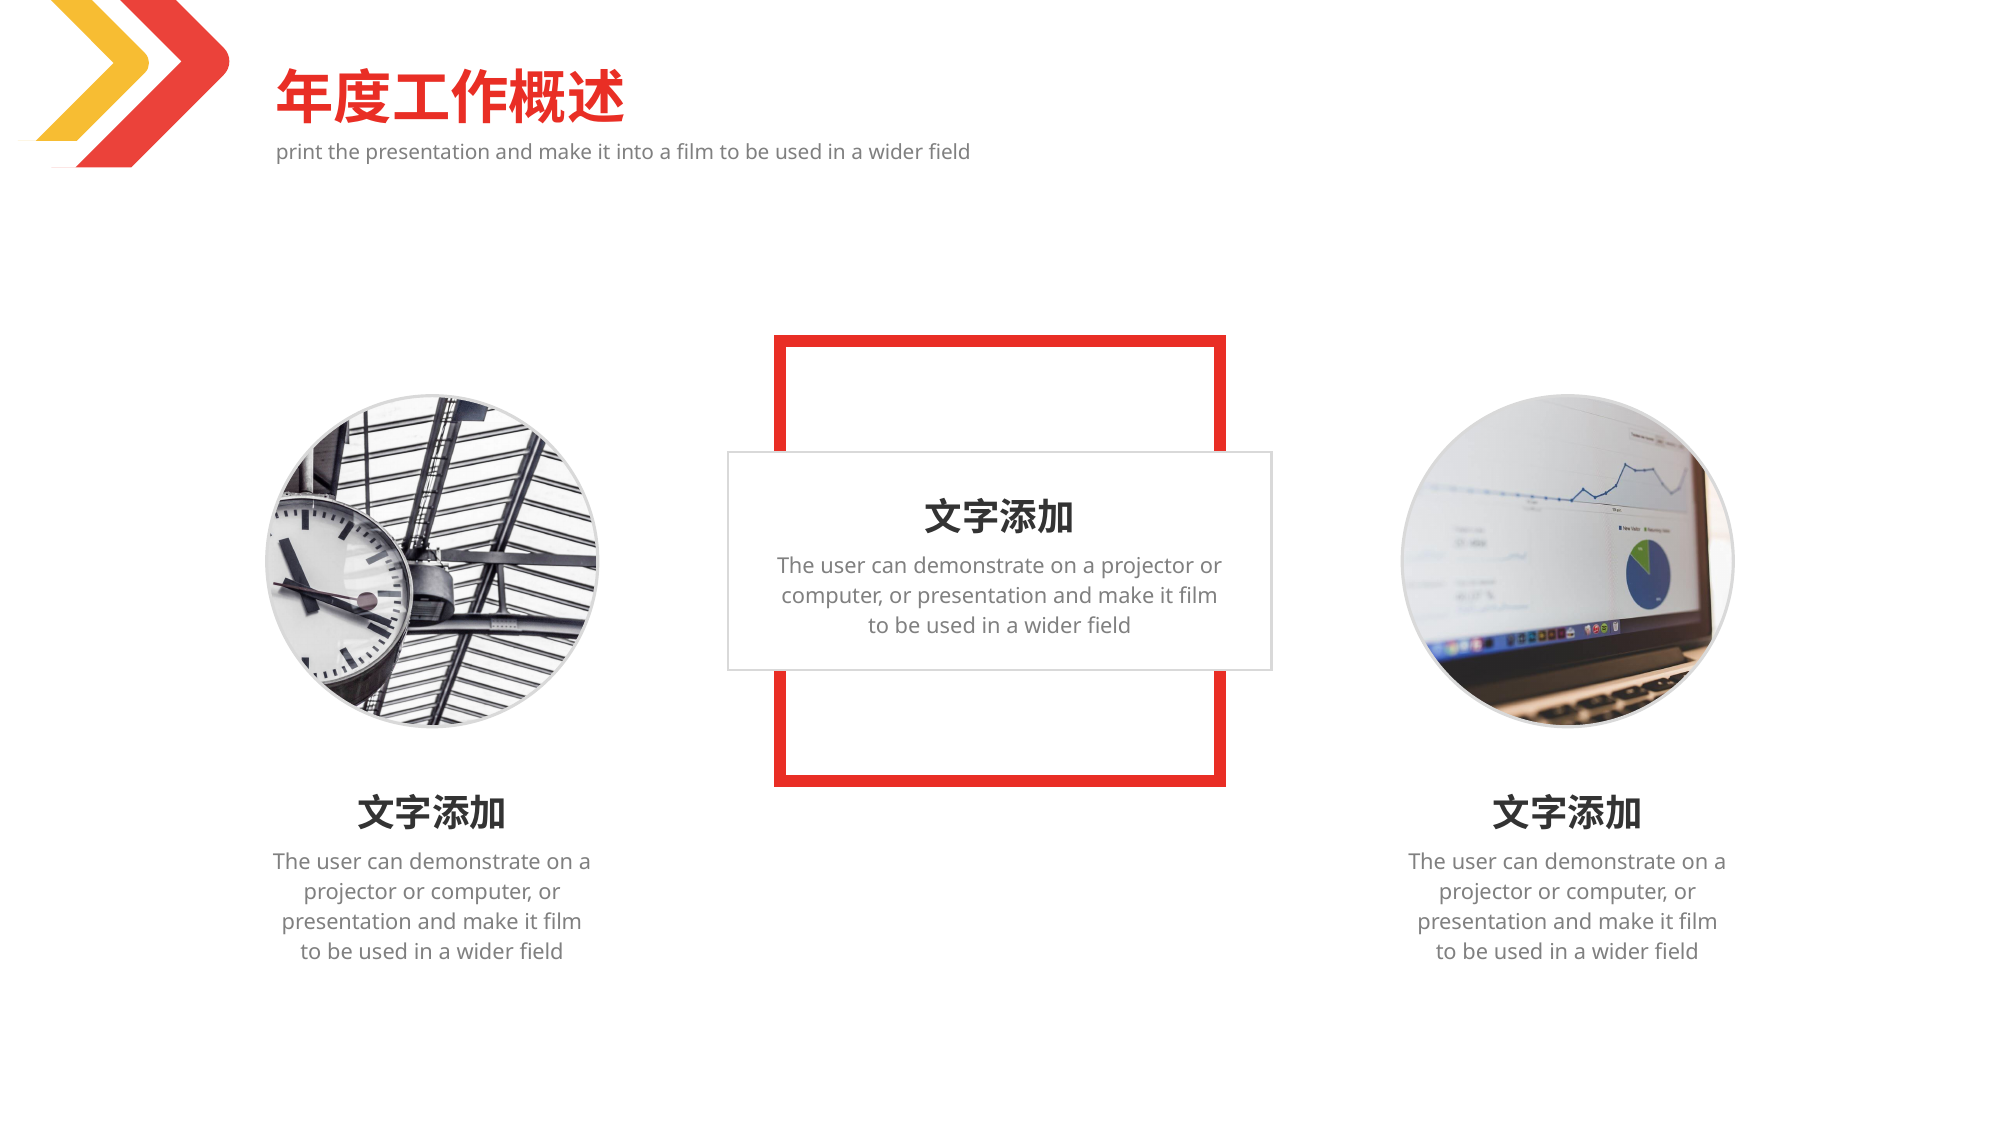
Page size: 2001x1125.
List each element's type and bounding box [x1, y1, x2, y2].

text_box [0, 0, 1169, 193]
text_box [1401, 394, 1735, 728]
text_box [1392, 781, 1743, 973]
text_box [728, 341, 1272, 782]
text_box [265, 394, 599, 728]
text_box [257, 781, 608, 973]
